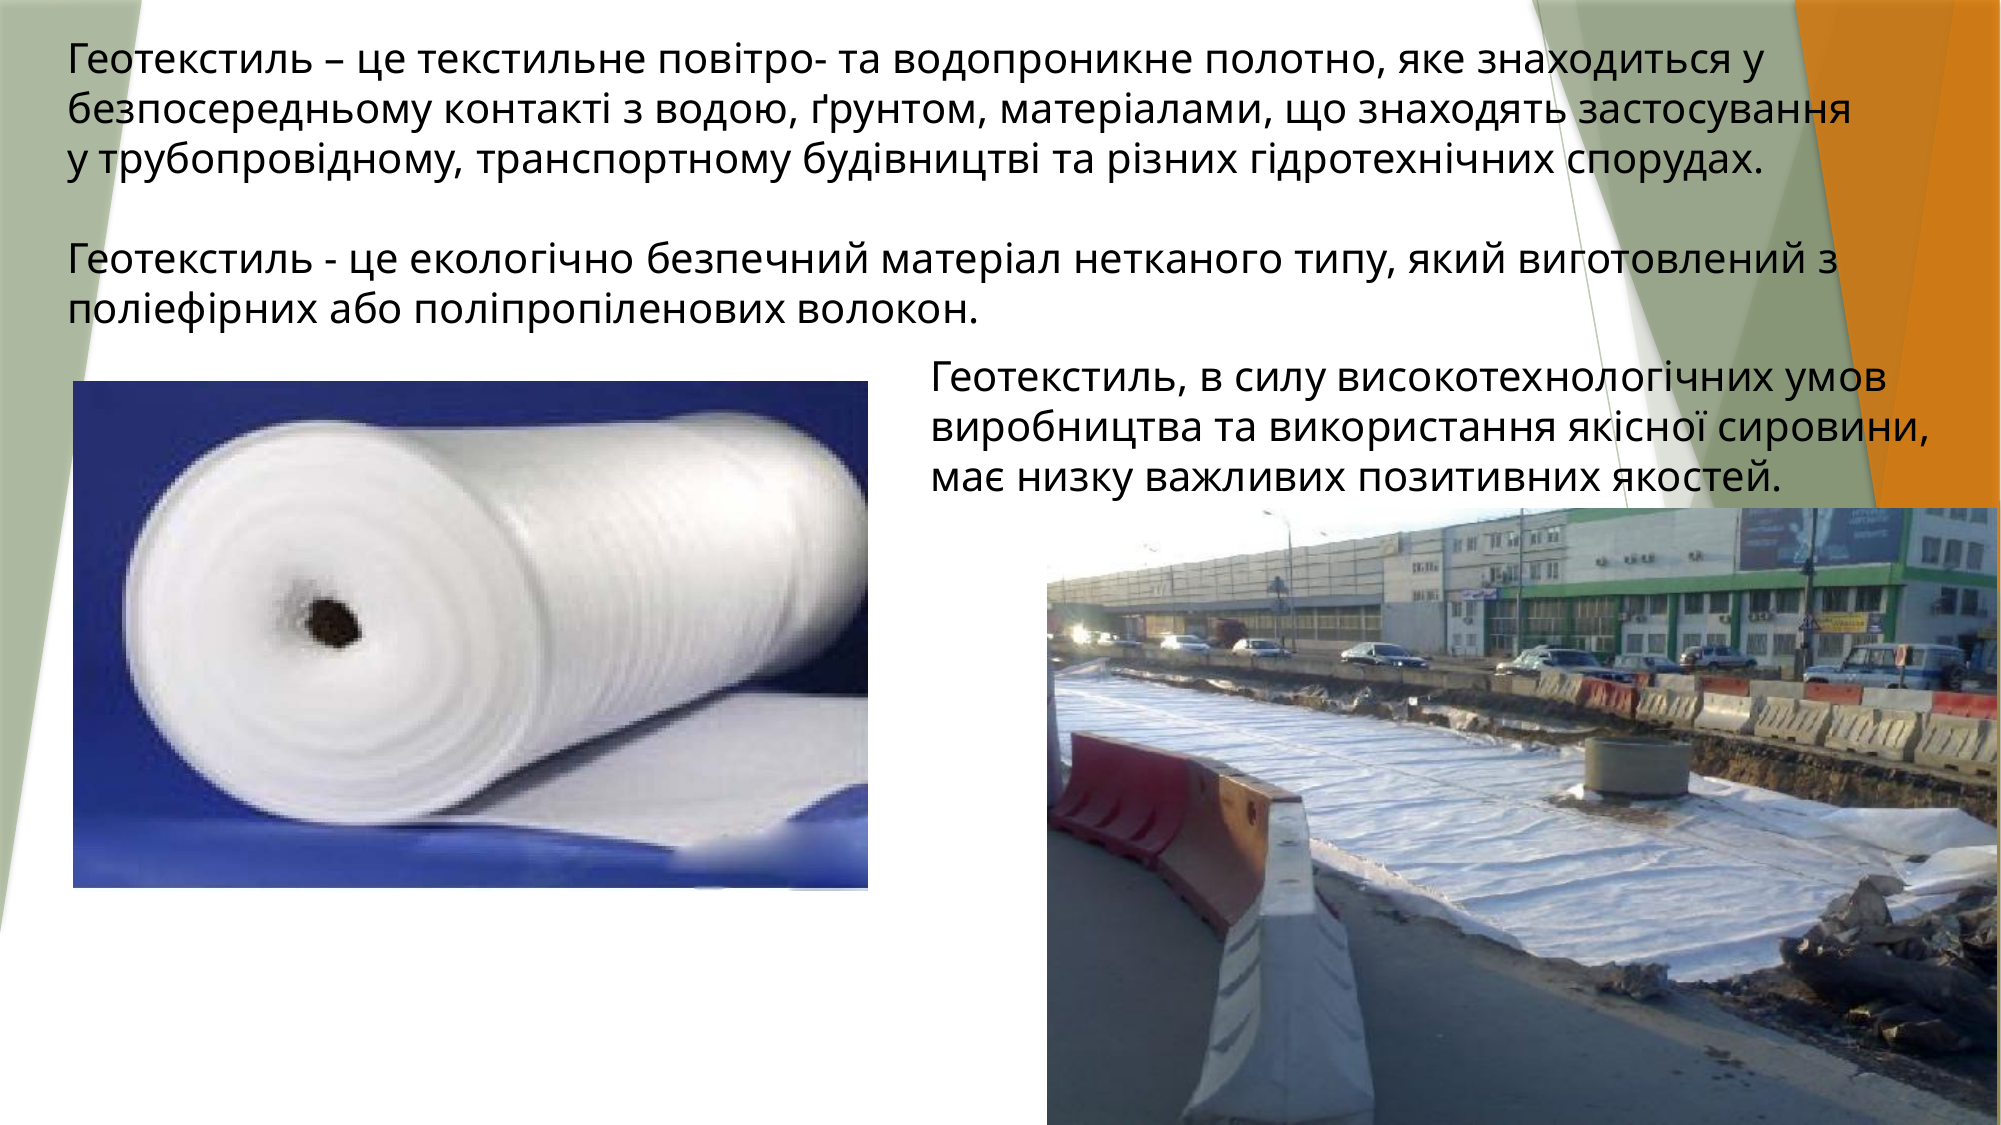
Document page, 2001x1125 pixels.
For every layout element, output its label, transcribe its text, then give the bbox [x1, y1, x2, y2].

text_box Геотекстиль, в силу високотехнологічних умов виробництва та використання якісної сировини, має низку важливих позитивних якостей. [915, 342, 1975, 508]
picture [72, 380, 869, 891]
subtitle [25, 41, 1974, 1101]
text_box Геотекстиль – це текстильне повітро- та водопроникне полотно, яке знаходиться у безпосередньому контакті з водою, ґрунтом, матеріалами, що знаходять застосування у трубопровідному, транспортному будівництві та різних гідротехнічних спорудах. Геотекстиль - це екологічно безпечний матеріал нетканого типу, який виготовлений з поліефірних або поліпропіленових волокон. [52, 24, 1884, 339]
picture [1046, 508, 1998, 1125]
